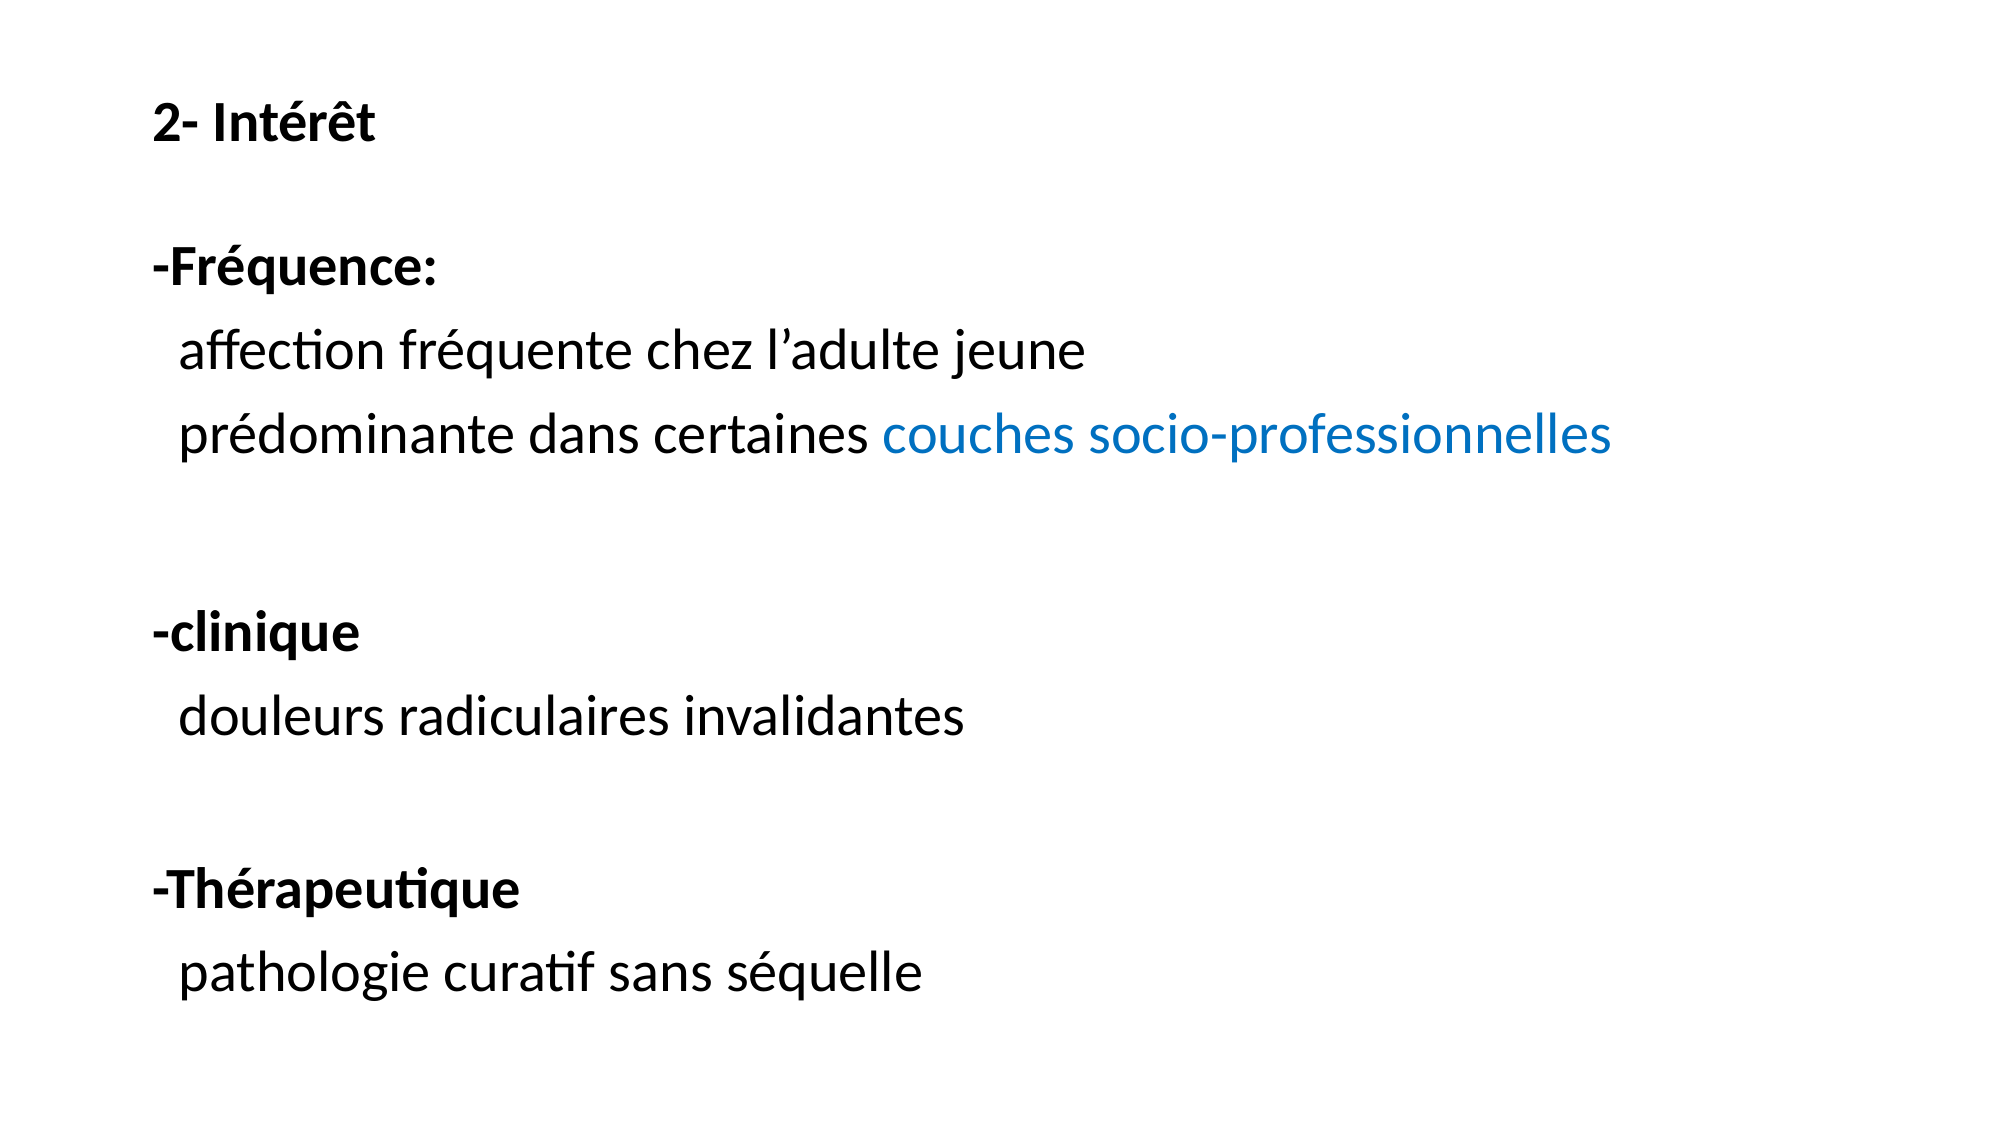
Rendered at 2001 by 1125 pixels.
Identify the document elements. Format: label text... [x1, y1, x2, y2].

text_box -clinique douleurs radiculaires invalidantes [137, 594, 1138, 756]
text_box -Fréquence: affection fréquente chez l’adulte jeune prédominante dans certaines couches socio-professionnelles [137, 228, 1809, 474]
list 2- Intérêt [137, 83, 1863, 200]
text_box -Thérapeutique pathologie curatif sans séquelle [137, 850, 1138, 1012]
